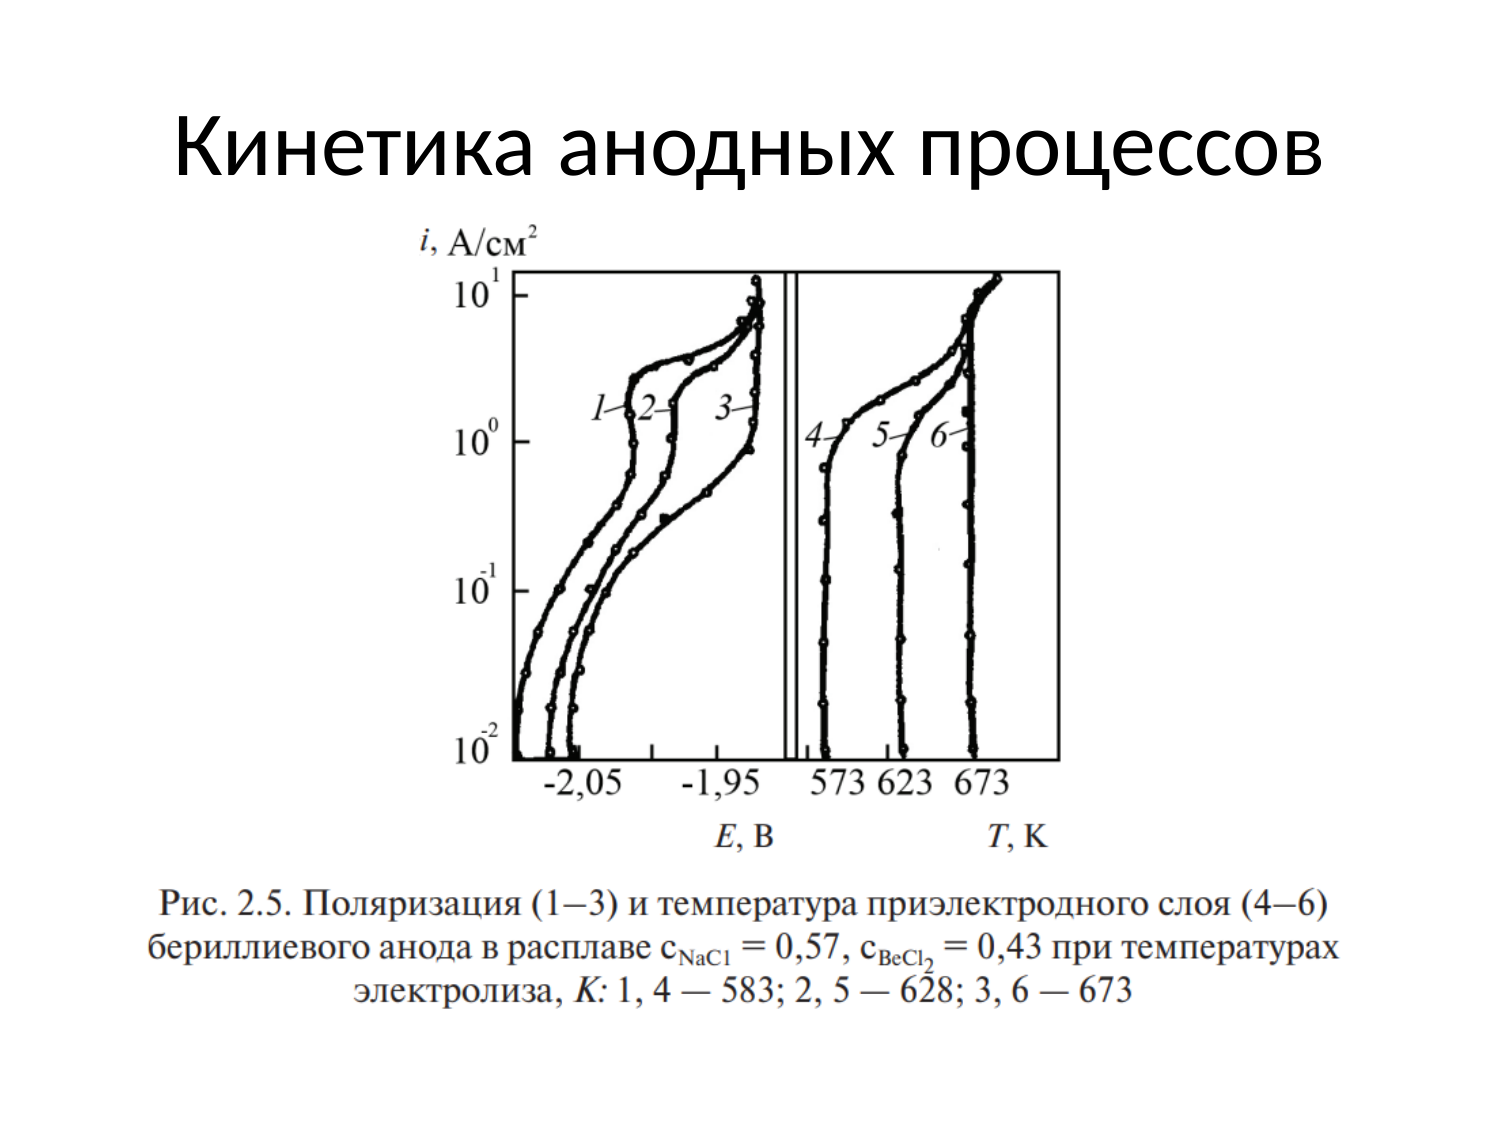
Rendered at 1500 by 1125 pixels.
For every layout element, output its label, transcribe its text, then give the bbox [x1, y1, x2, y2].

picture [116, 196, 1381, 1020]
title Кинетика анодных процессов [75, 45, 1425, 233]
